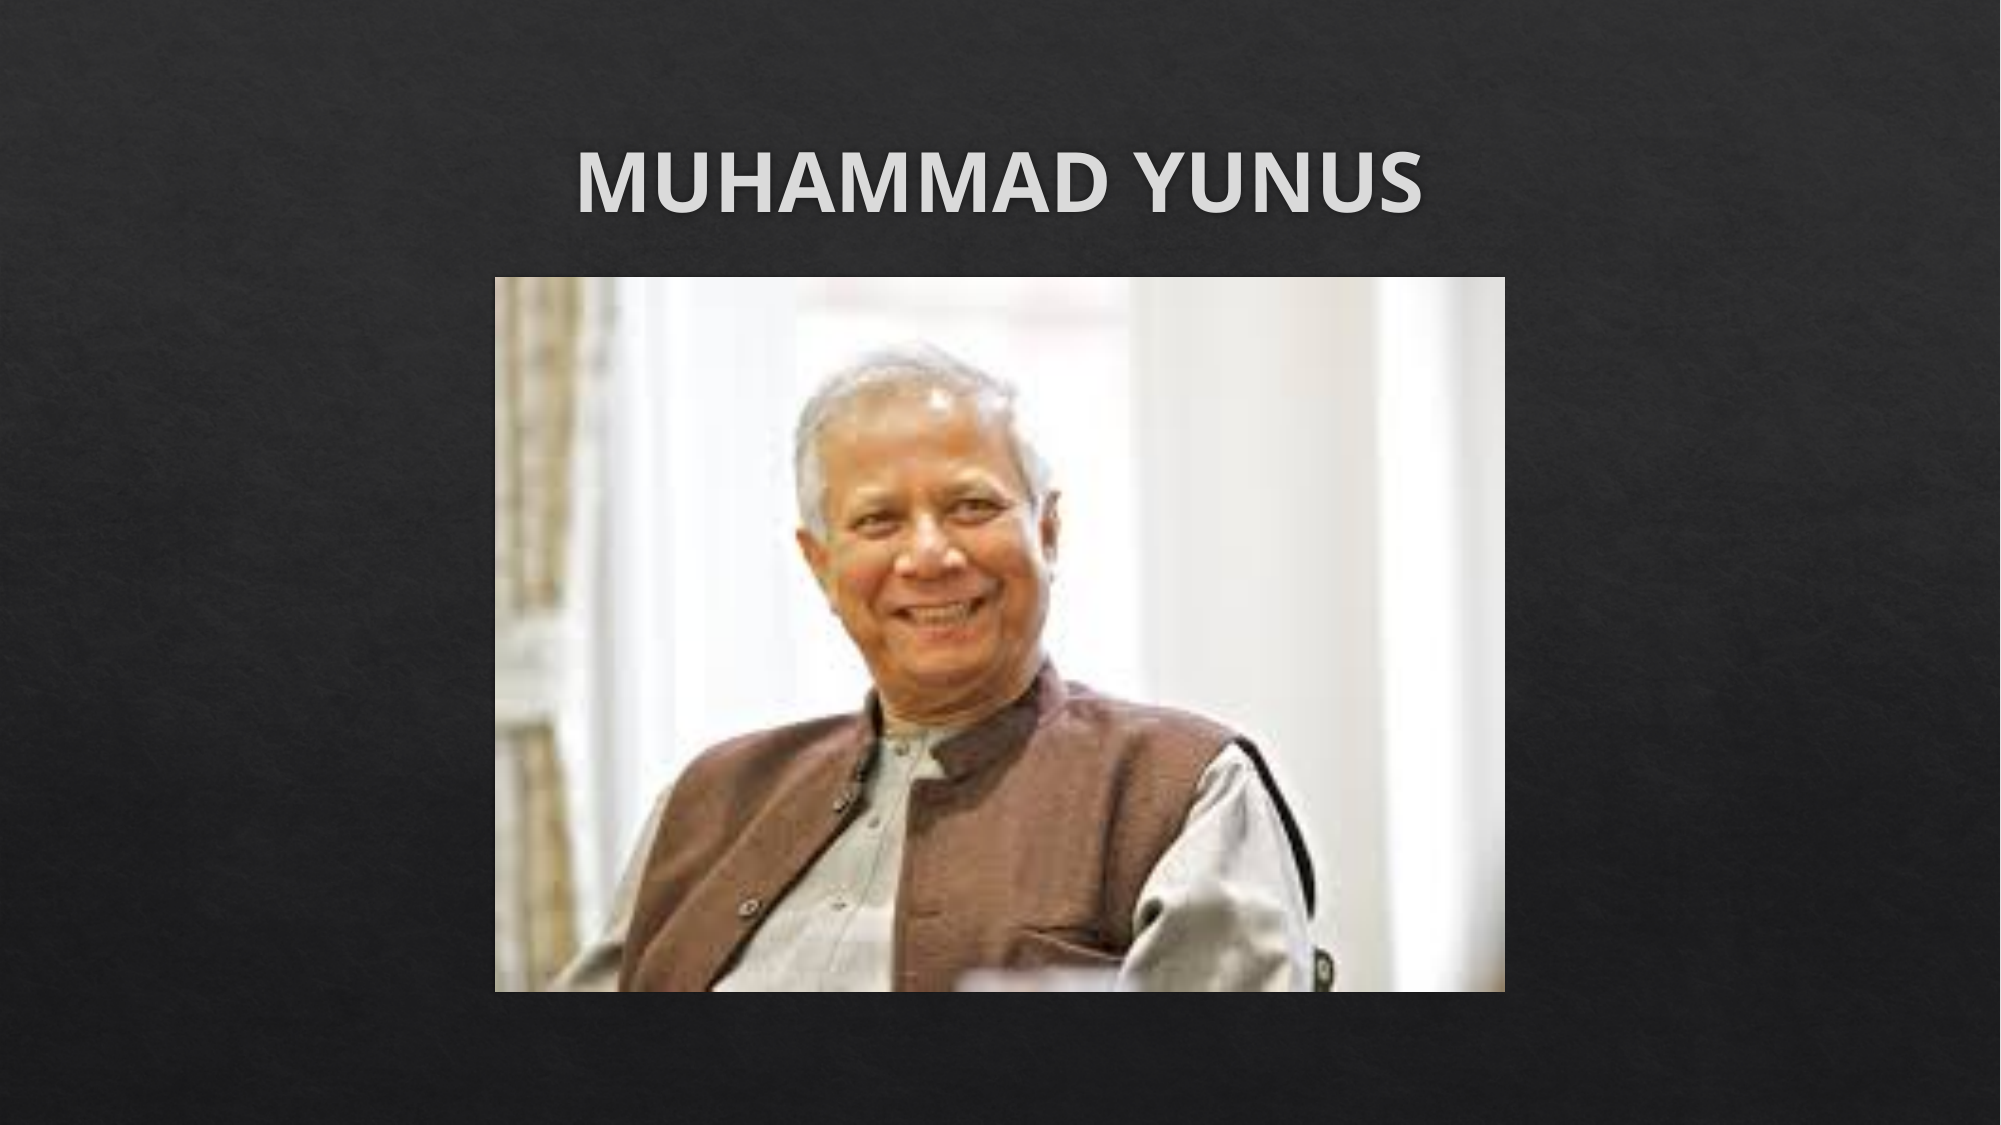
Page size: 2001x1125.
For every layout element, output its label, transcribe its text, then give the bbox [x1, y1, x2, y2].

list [494, 276, 1505, 993]
title MUHAMMAD YUNUS [149, 99, 1849, 260]
